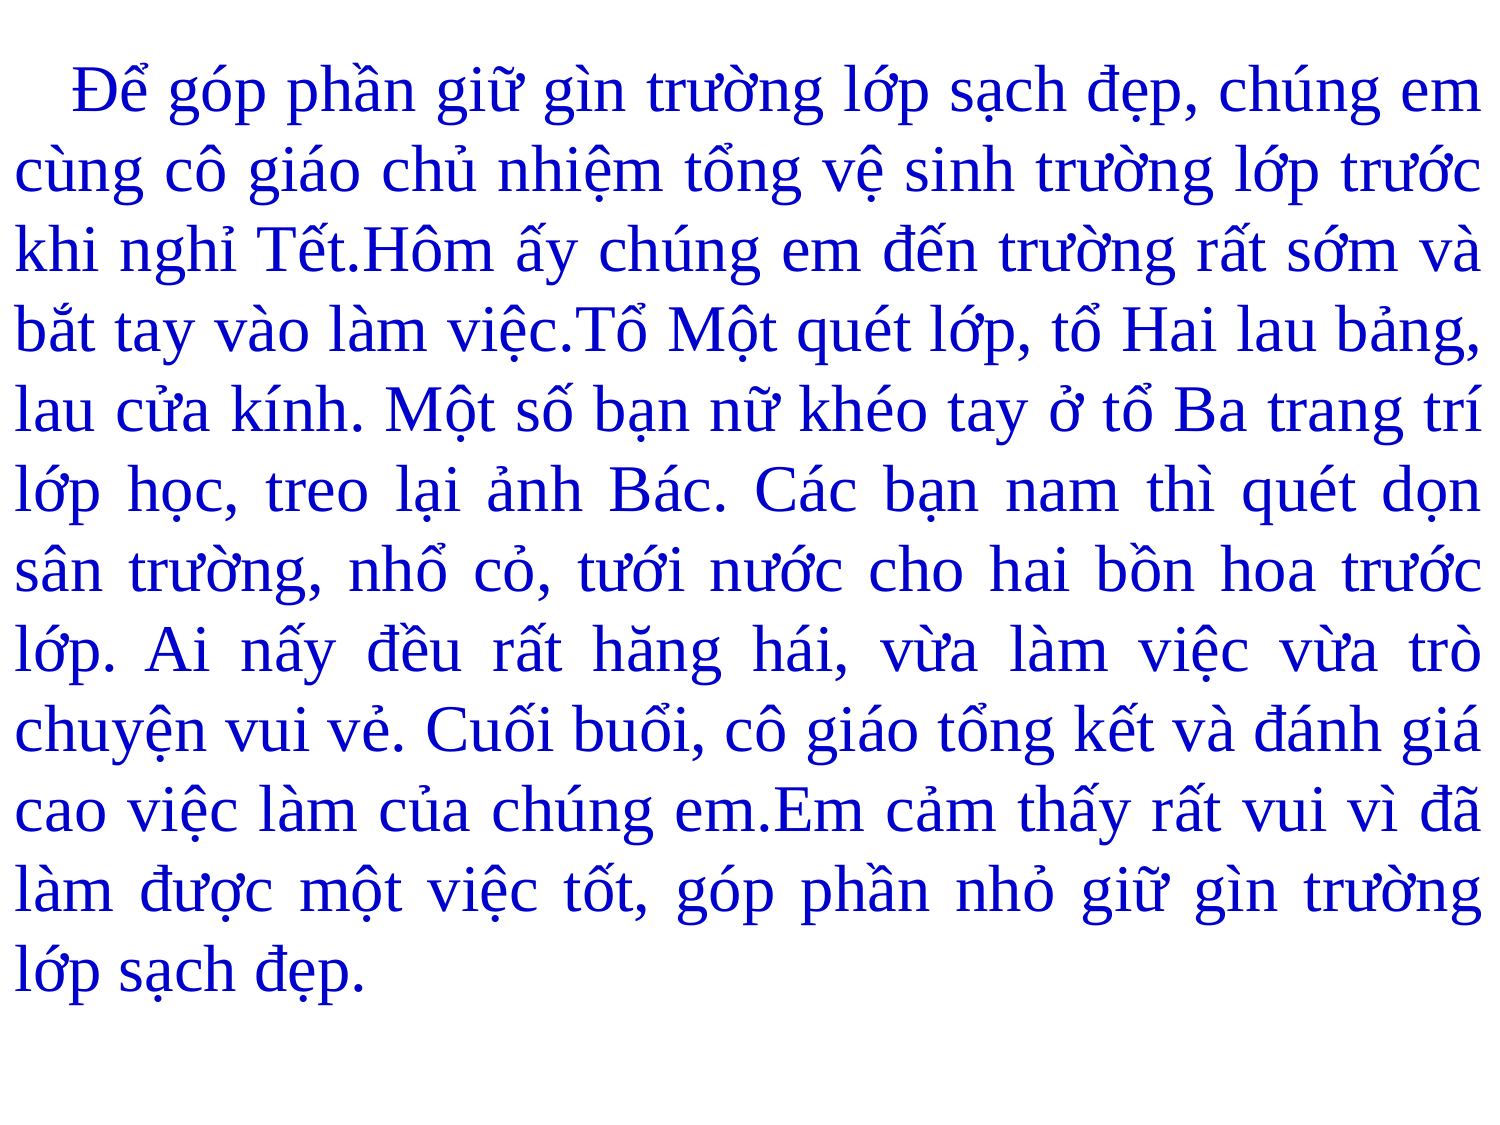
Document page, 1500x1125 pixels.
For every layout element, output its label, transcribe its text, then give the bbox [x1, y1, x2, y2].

text_box Để góp phần giữ gìn trường lớp sạch đẹp, chúng em cùng cô giáo chủ nhiệm tổng vệ sinh trường lớp trước khi nghỉ Tết.Hôm ấy chúng em đến trường rất sớm và bắt tay vào làm việc.Tổ Một quét lớp, tổ Hai lau bảng, lau cửa kính. Một số bạn nữ khéo tay ở tổ Ba trang trí lớp học, treo lại ảnh Bác. Các bạn nam thì quét dọn sân trường, nhổ cỏ, tưới nước cho hai bồn hoa trước lớp. Ai nấy đều rất hăng hái, vừa làm việc vừa trò chuyện vui vẻ. Cuối buổi, cô giáo tổng kết và đánh giá cao việc làm của chúng em.Em cảm thấy rất vui vì đã làm được một việc tốt, góp phần nhỏ giữ gìn trường lớp sạch đẹp. [0, 37, 1500, 1012]
